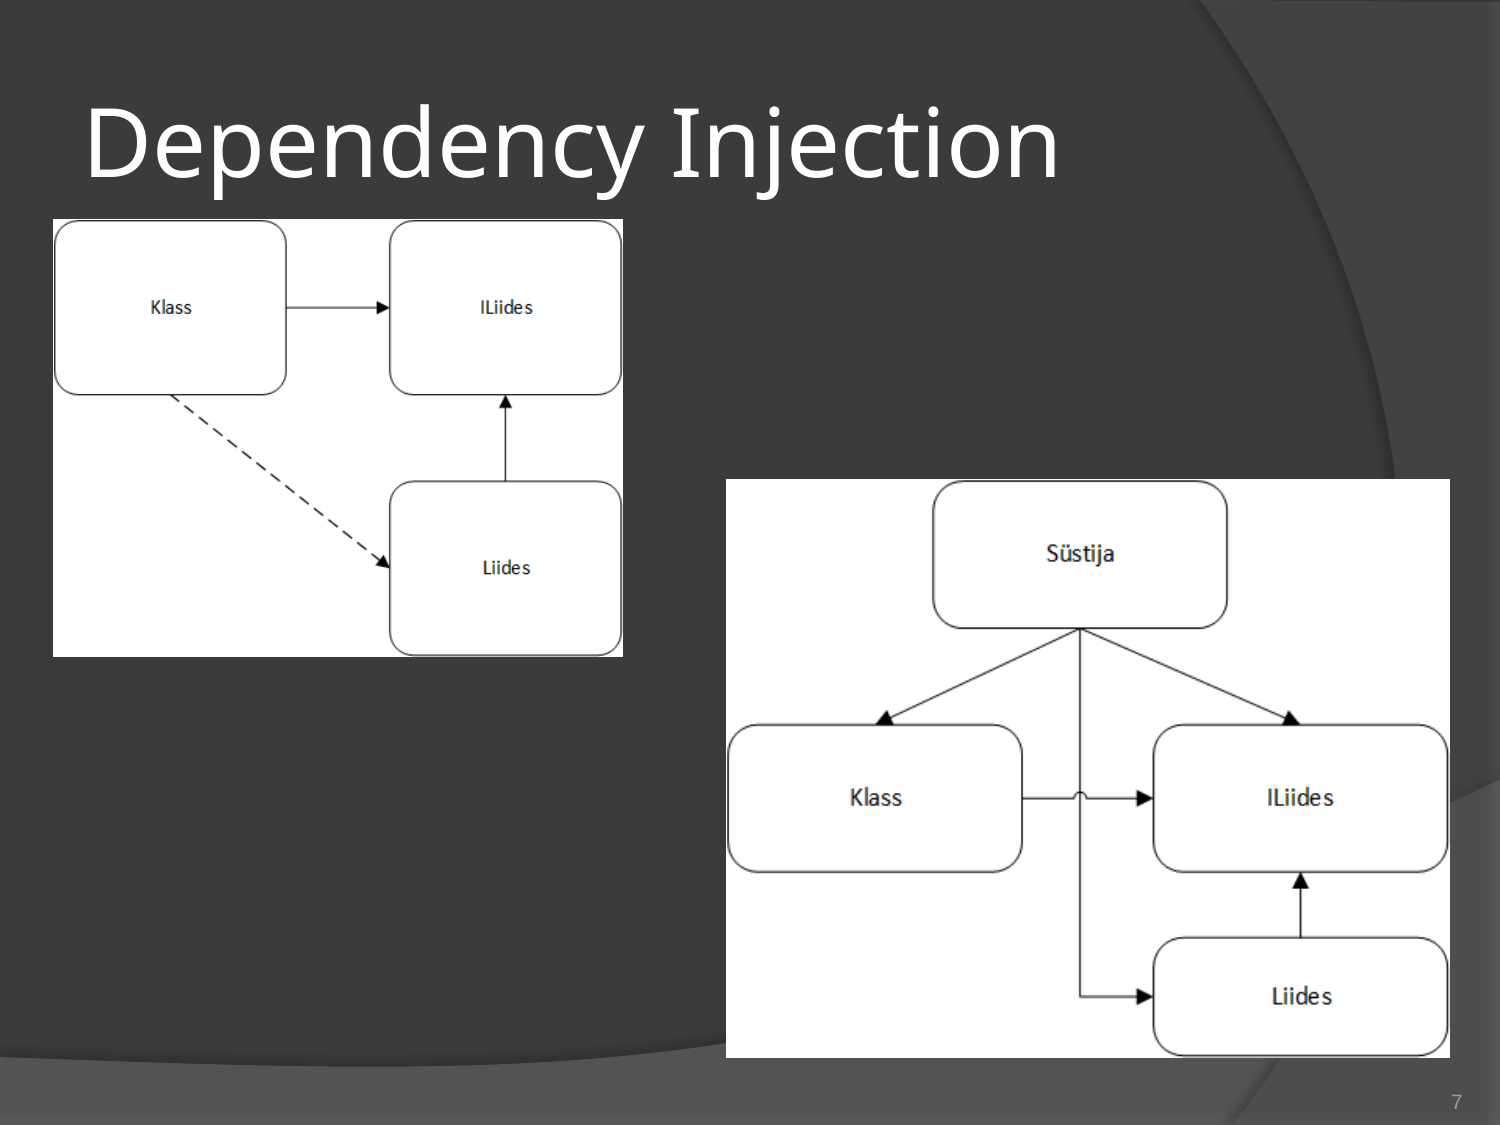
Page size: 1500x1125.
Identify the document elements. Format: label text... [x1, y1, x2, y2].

slide_number 7 [1337, 1053, 1463, 1114]
picture [726, 479, 1450, 1059]
title Dependency Injection [75, 45, 1300, 233]
picture [52, 219, 623, 657]
